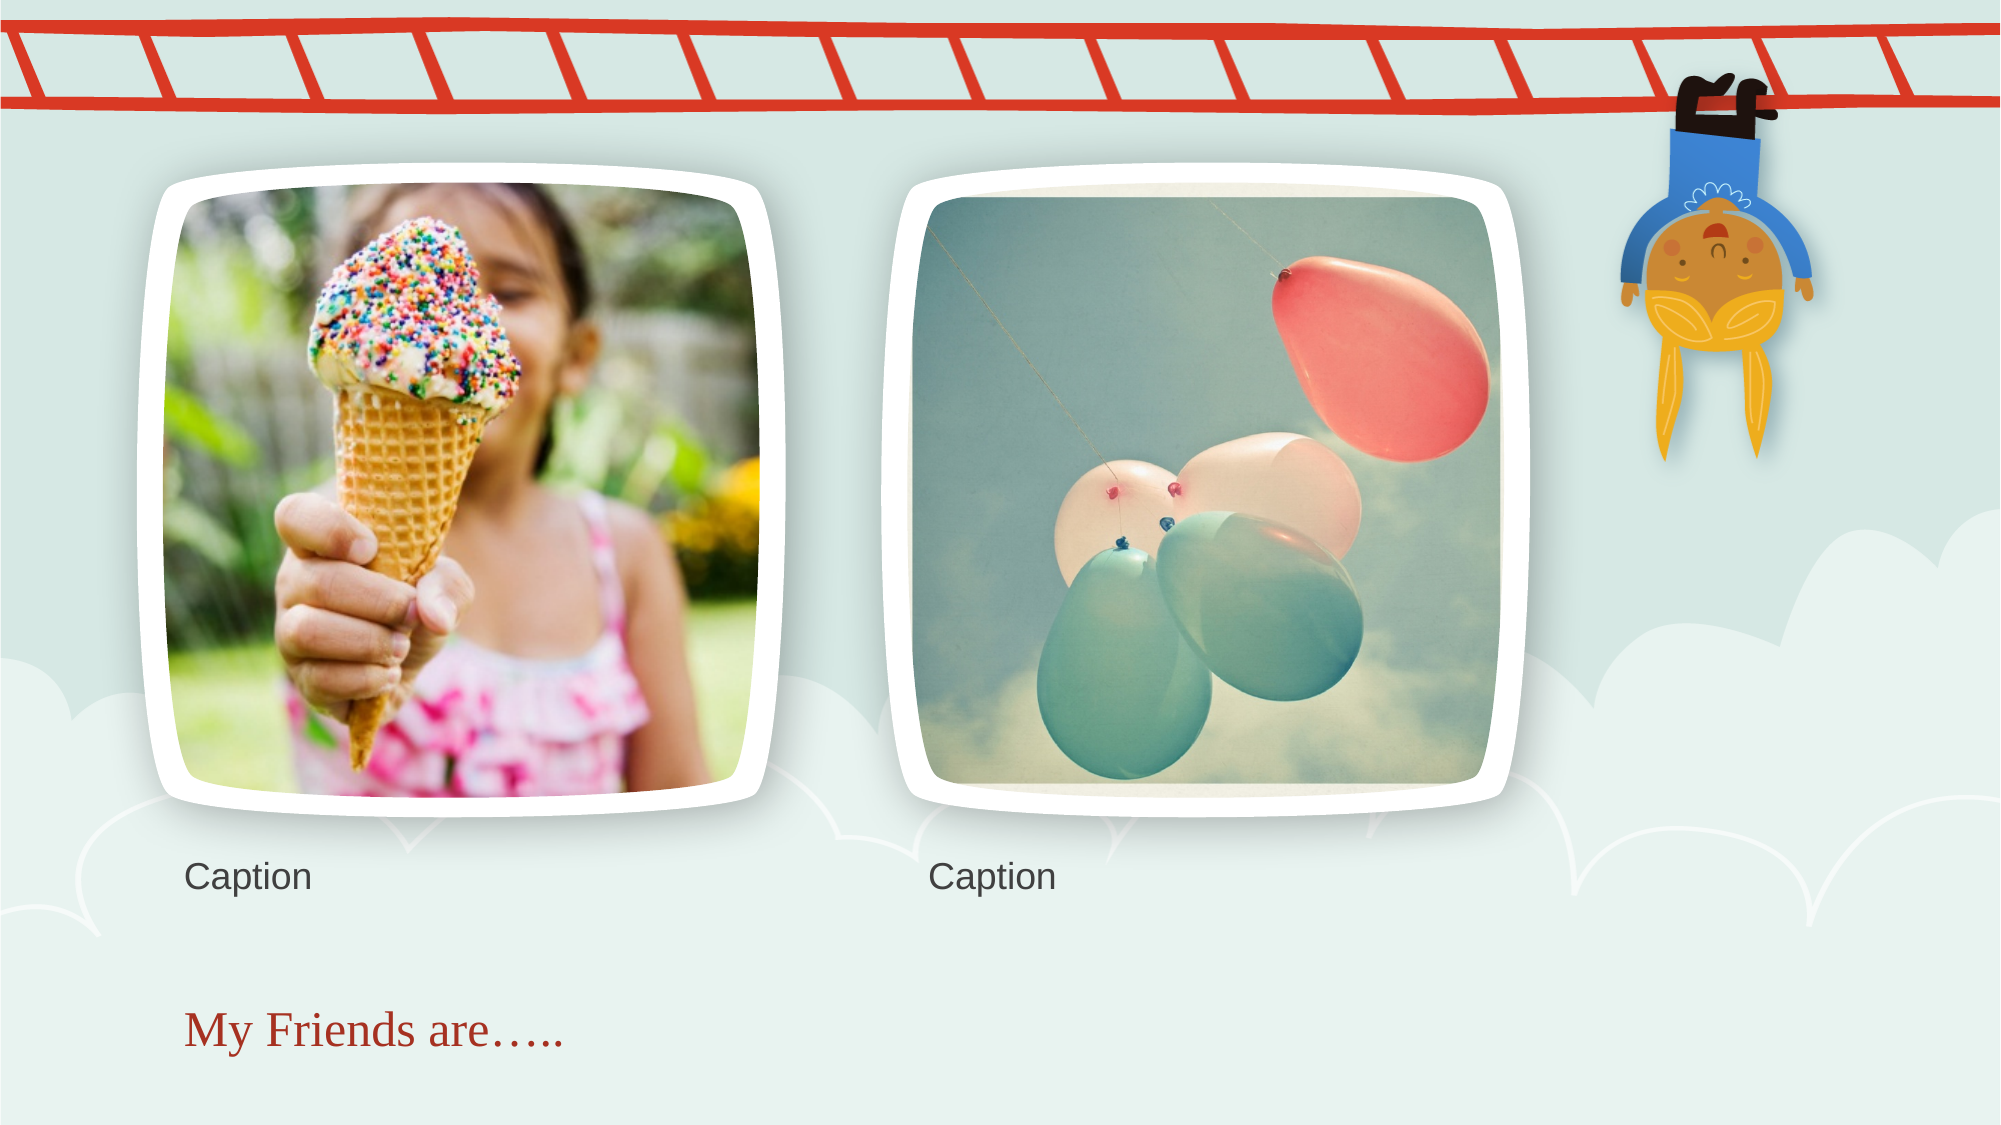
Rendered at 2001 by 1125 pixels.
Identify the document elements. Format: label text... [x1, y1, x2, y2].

list Caption [168, 849, 754, 931]
list Caption [913, 849, 1499, 931]
title My Friends are….. [168, 950, 1500, 1066]
picture [0, 0, 2001, 1125]
